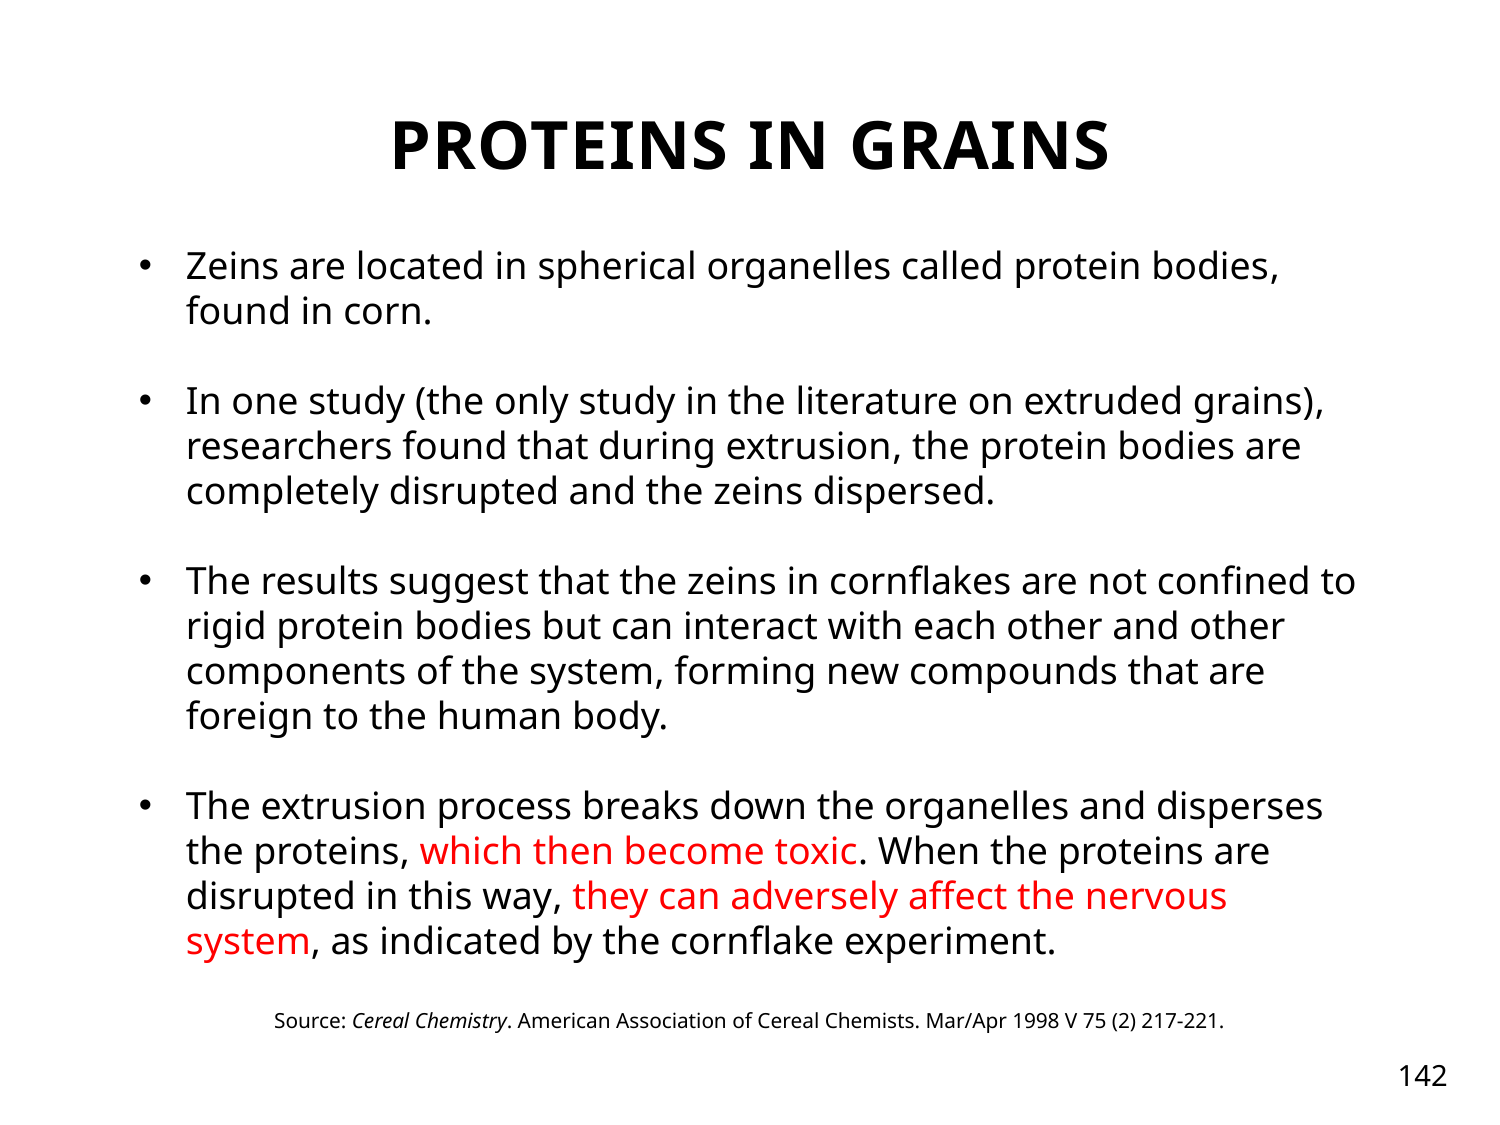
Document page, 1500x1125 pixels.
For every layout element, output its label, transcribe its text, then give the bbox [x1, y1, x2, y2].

title PROTEINS IN GRAINS [113, 49, 1388, 237]
slide_number 142 [1150, 1049, 1464, 1125]
text_box Zeins are located in spherical organelles called protein bodies, found in corn. In one study (the only study in the literature on extruded grains), researchers found that during extrusion, the protein bodies are completely disrupted and the zeins dispersed. The results suggest that the zeins in cornflakes are not confined to rigid protein bodies but can interact with each other and other components of the system, forming new compounds that are foreign to the human body. The extrusion process breaks down the organelles and disperses the proteins, which then become toxic. When the proteins are disrupted in this way, they can adversely affect the nervous system, as indicated by the cornflake experiment. Source: Cereal Chemistry. American Association of Cereal Chemists. Mar/Apr 1998 V 75 (2) 217-221. [124, 237, 1375, 1090]
